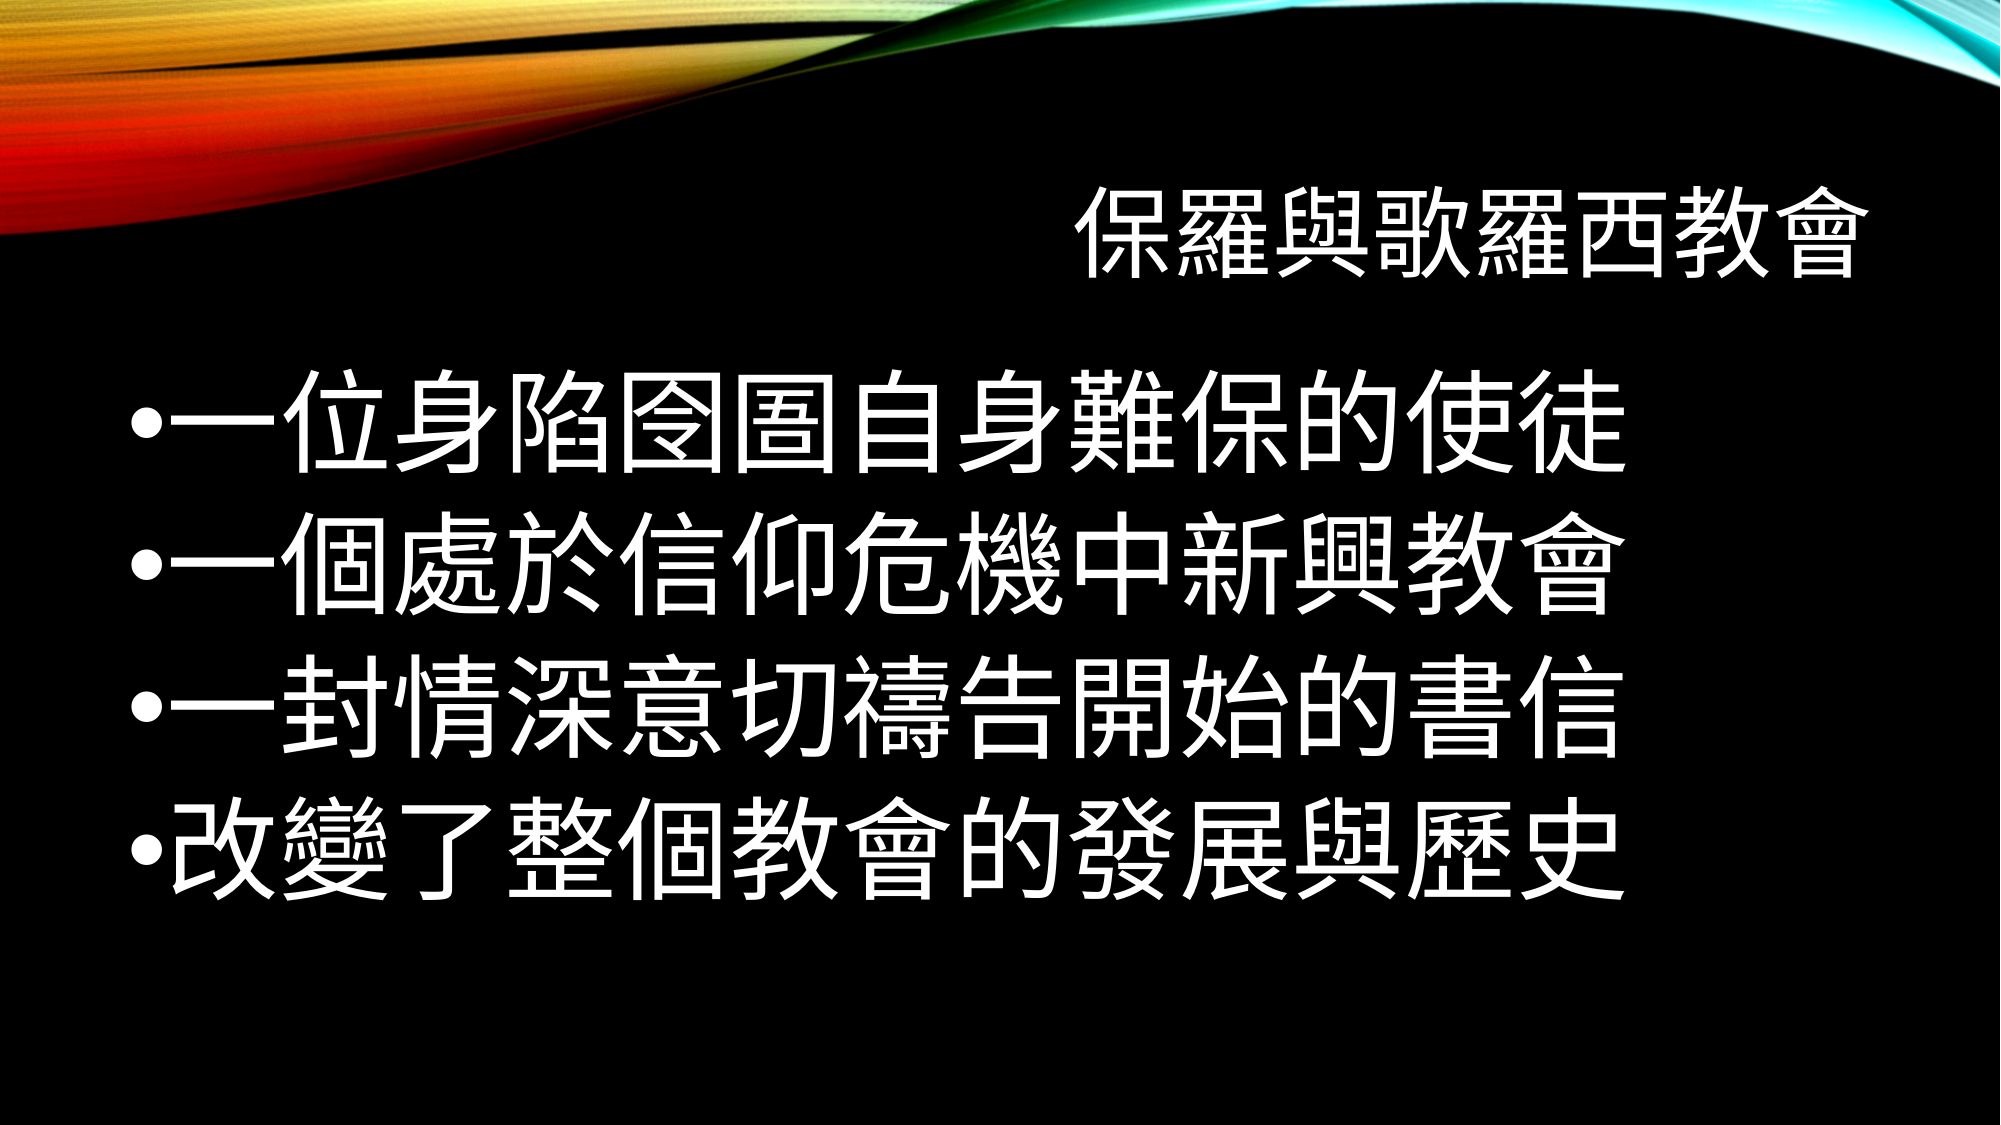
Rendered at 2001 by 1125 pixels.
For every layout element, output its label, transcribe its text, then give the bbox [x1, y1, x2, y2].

title 保羅與歌羅西教會 [474, 125, 1888, 338]
picture [0, 0, 2000, 237]
list 一位身陷囹圄自身難保的使徒 一個處於信仰危機中新興教會 一封情深意切禱告開始的書信 改變了整個教會的發展與歷史 [112, 360, 1888, 1021]
